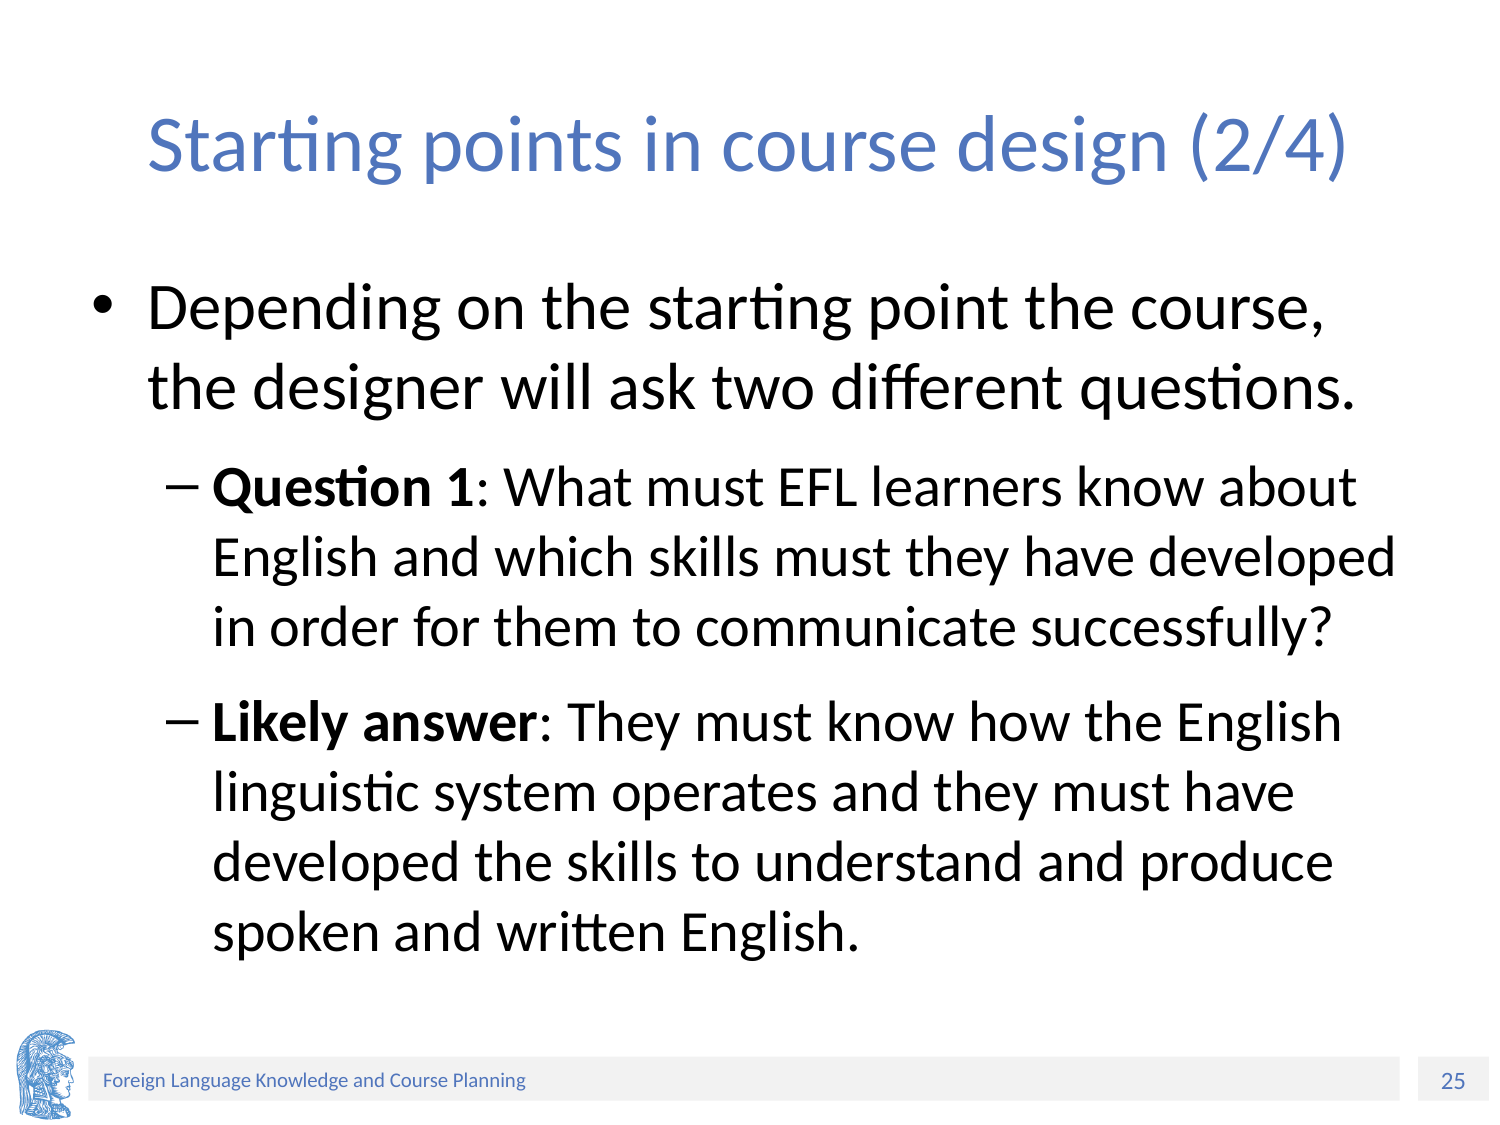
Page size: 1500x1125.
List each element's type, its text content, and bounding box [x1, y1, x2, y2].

picture [9, 1026, 81, 1120]
list Depending on the starting point the course, the designer will ask two different questions. Question 1: What must EFL learners know about English and which skills must they have developed in order for them to communicate successfully? Likely answer: They must know how the English linguistic system operates and they must have developed the skills to understand and produce spoken and written English. [76, 255, 1427, 998]
title Starting points in course design (2/4) [75, 45, 1425, 233]
